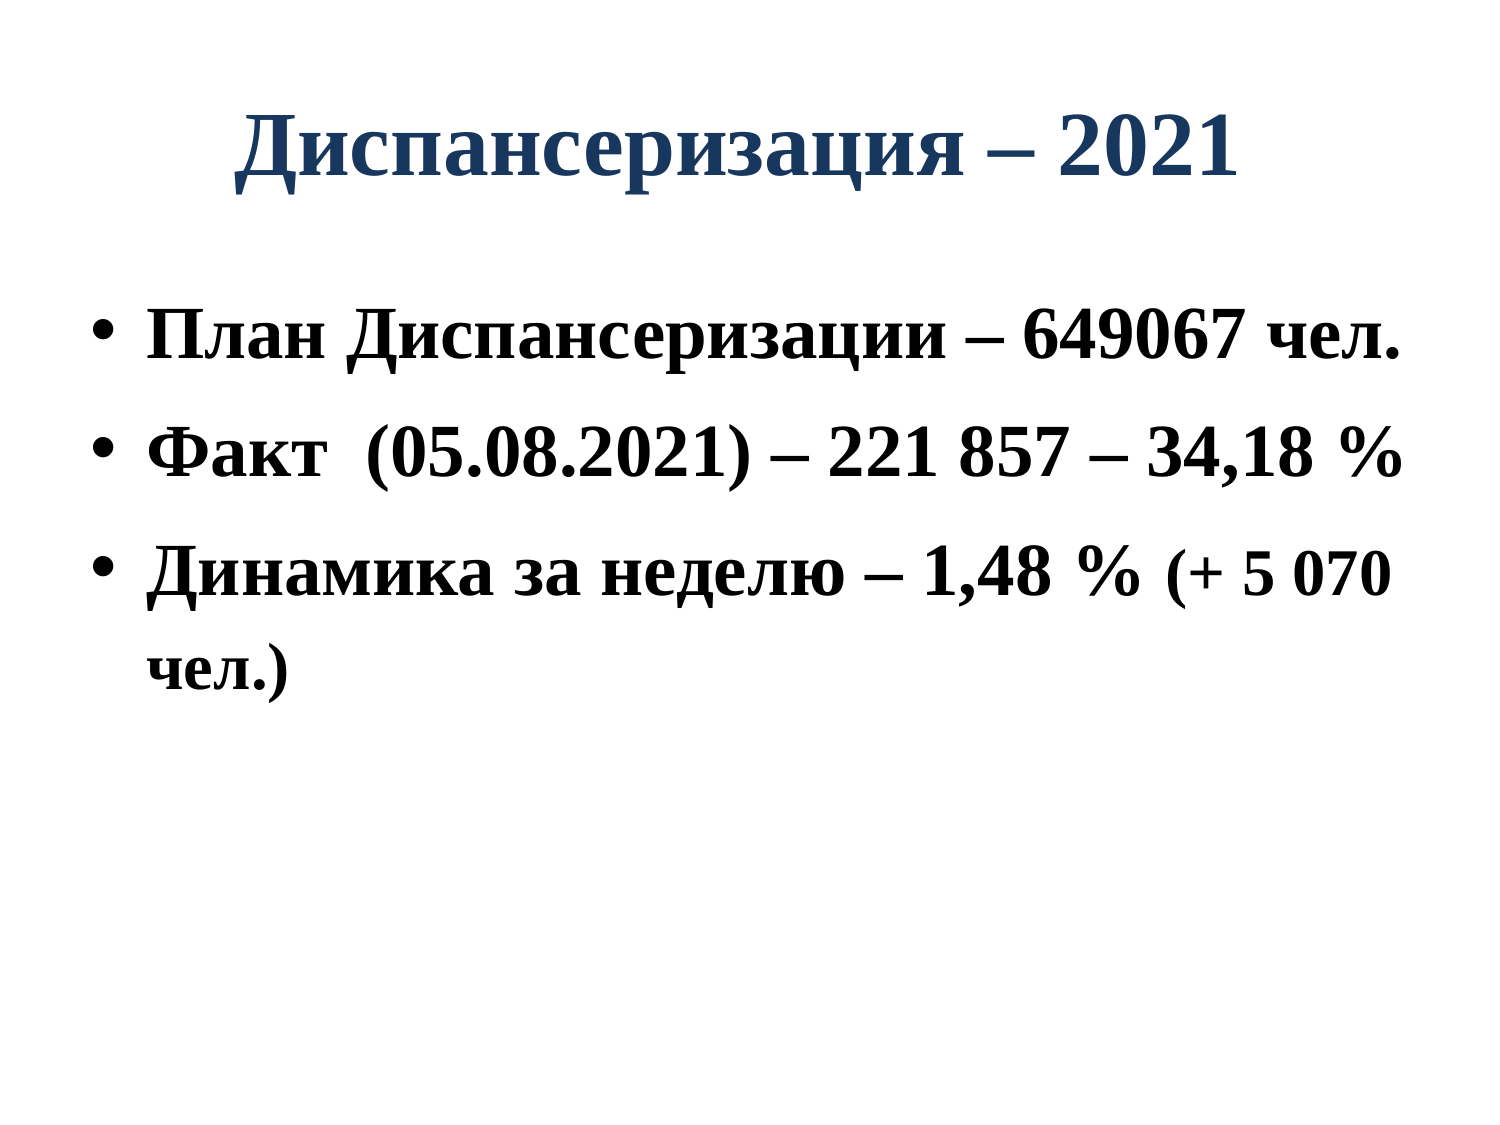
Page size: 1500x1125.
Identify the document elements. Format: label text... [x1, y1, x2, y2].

list План Диспансеризации – 649067 чел. Факт (05.08.2021) – 221 857 – 34,18 % Динамика за неделю – 1,48 % (+ 5 070 чел.) [75, 262, 1483, 1005]
title Диспансеризация – 2021 [75, 45, 1425, 233]
